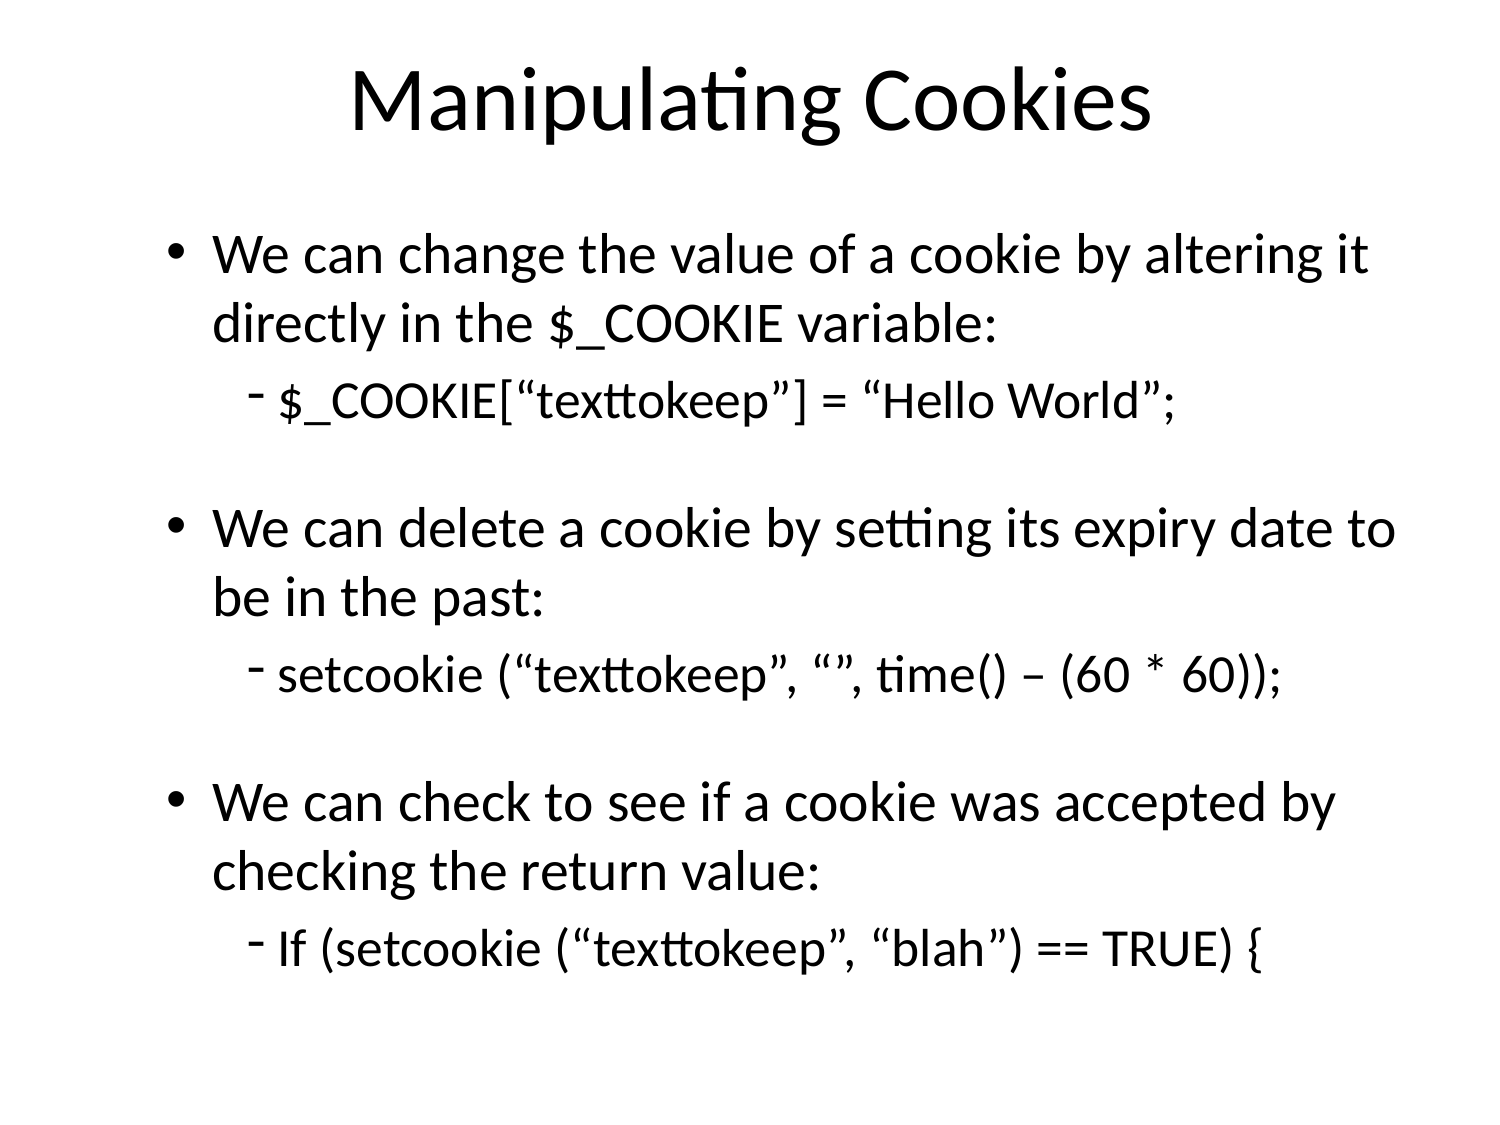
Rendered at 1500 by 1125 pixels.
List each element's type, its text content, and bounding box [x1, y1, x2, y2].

title Manipulating Cookies [76, 0, 1427, 188]
list We can change the value of a cookie by altering it directly in the $_COOKIE variable: $_COOKIE[“texttokeep”] = “Hello World”; We can delete a cookie by setting its expiry date to be in the past: setcookie (“texttokeep”, “”, time() – (60 * 60)); We can check to see if a cookie was accepted by checking the return value: If (setcookie (“texttokeep”, “blah”) == TRUE) { [76, 208, 1427, 988]
